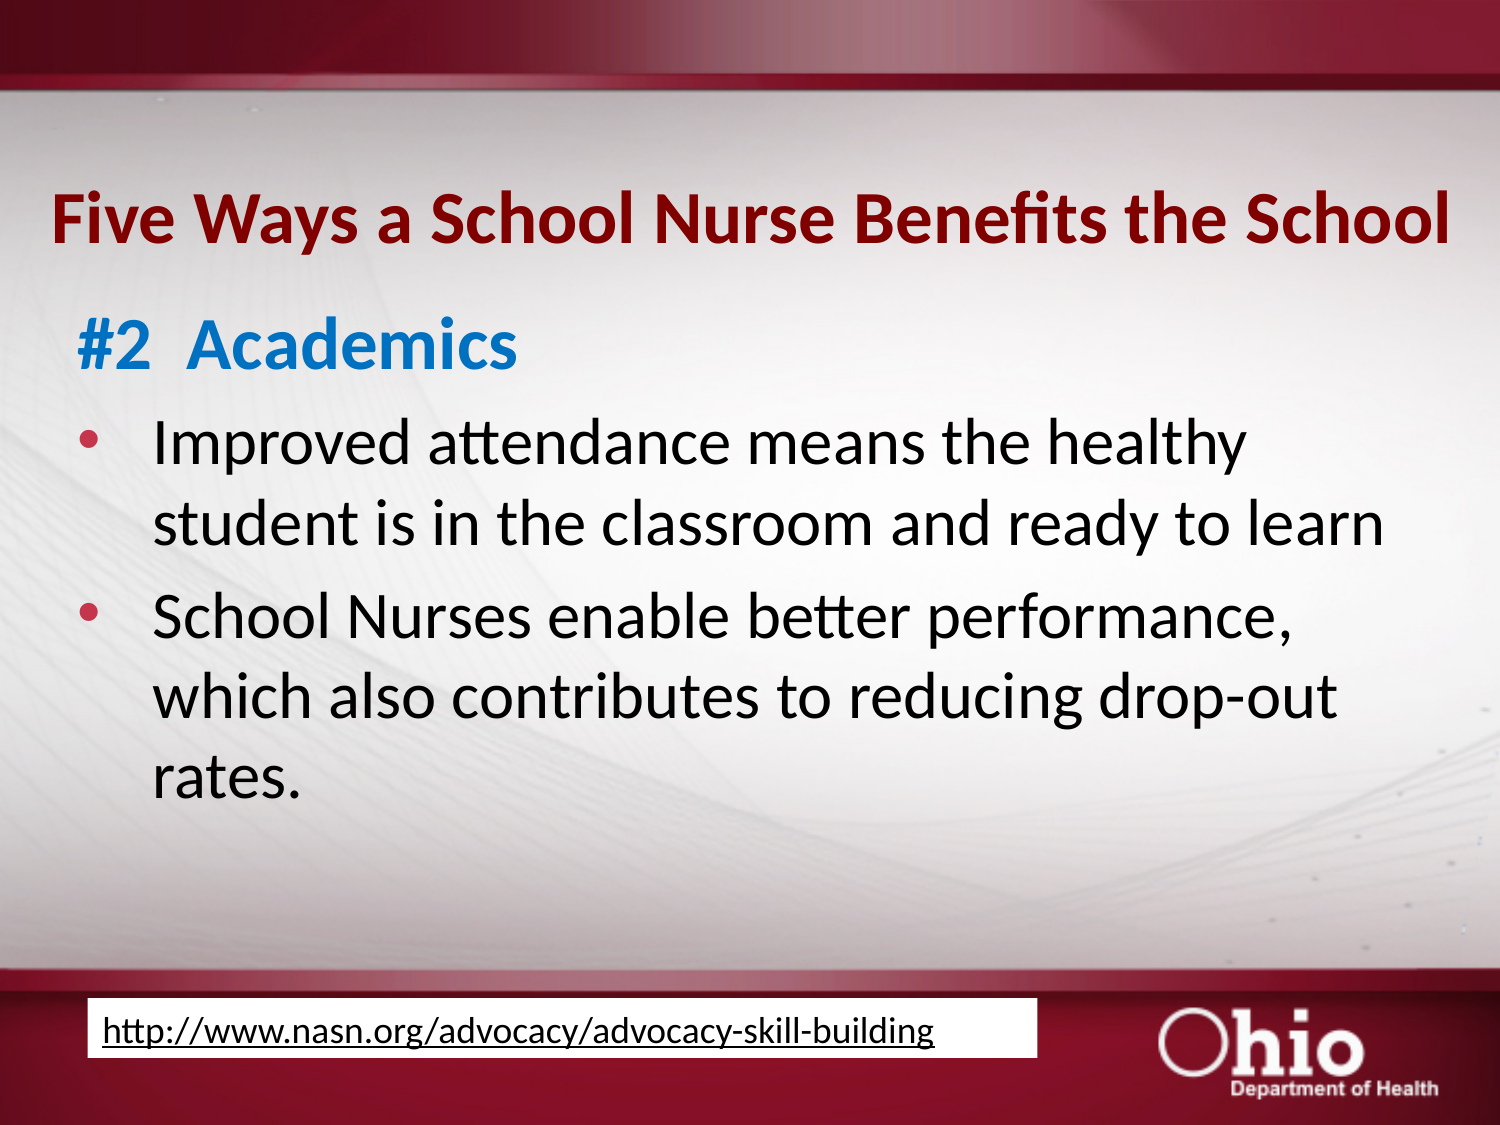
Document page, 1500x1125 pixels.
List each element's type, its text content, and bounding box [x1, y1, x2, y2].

title Five Ways a School Nurse Benefits the School [24, 114, 1480, 313]
list #2 Academics Improved attendance means the healthy student is in the classroom and ready to learn School Nurses enable better performance, which also contributes to reducing drop-out rates. [62, 287, 1450, 825]
text_box http://www.nasn.org/advocacy/advocacy-skill-building [87, 998, 1038, 1058]
picture [0, 0, 1500, 1125]
